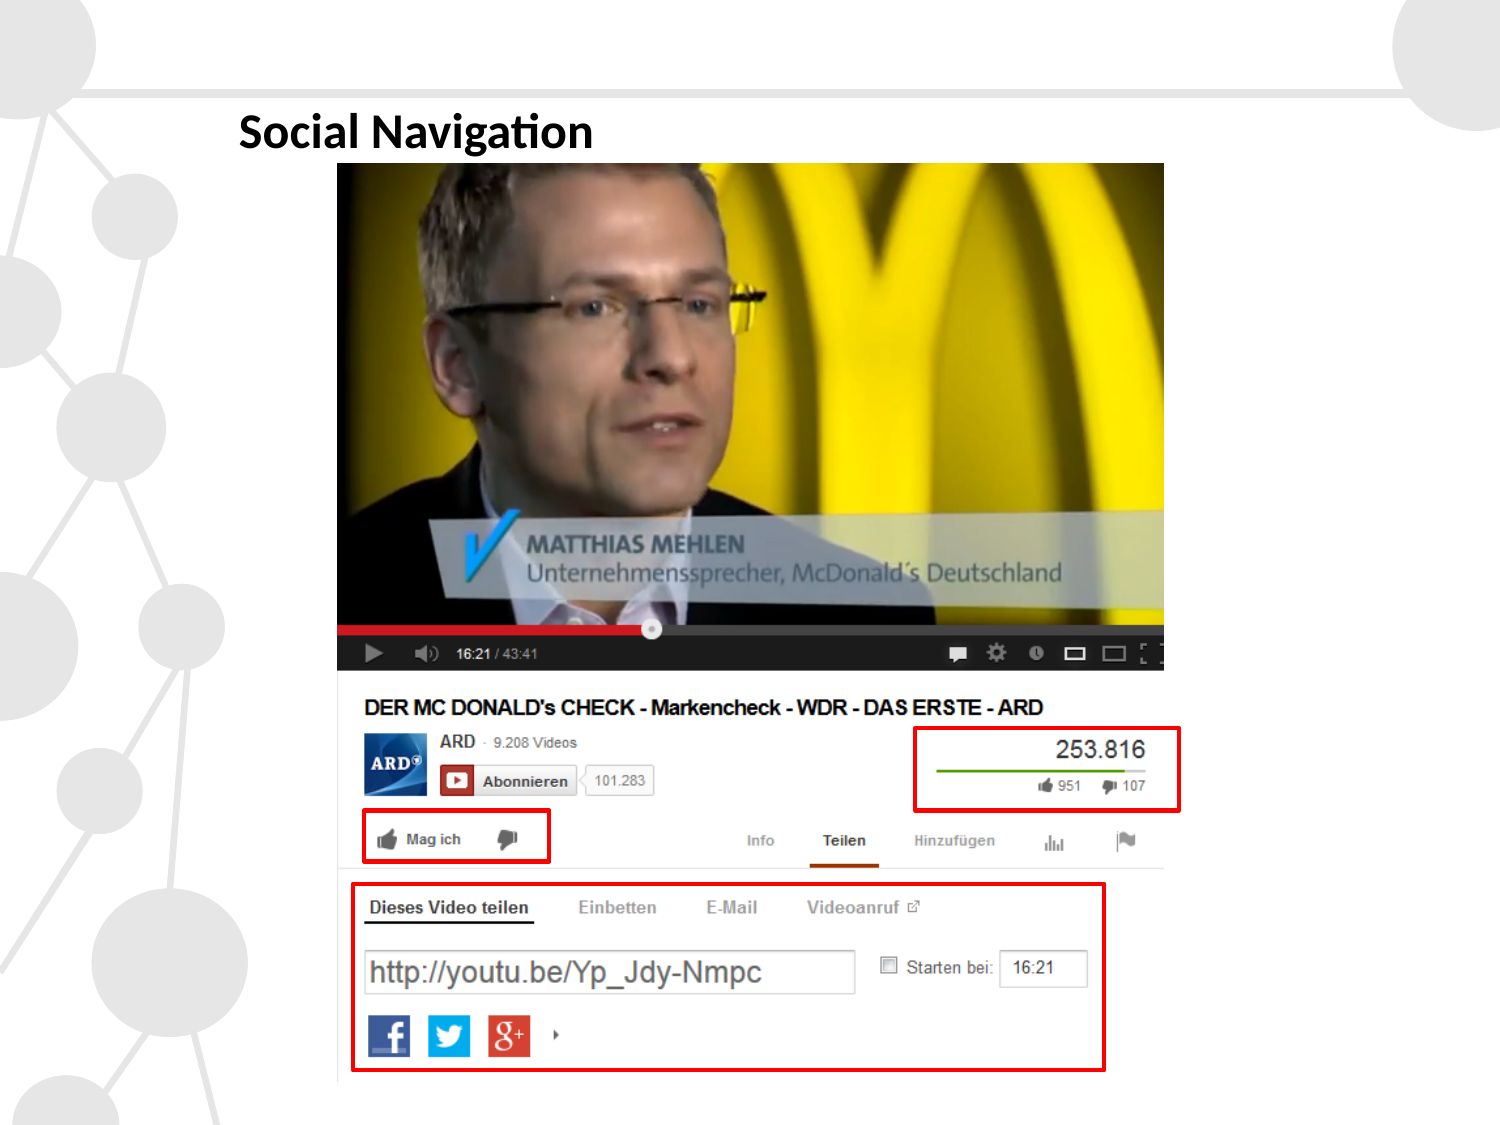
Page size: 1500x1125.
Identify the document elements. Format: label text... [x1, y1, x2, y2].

title Social Navigation [223, 75, 1211, 182]
picture [337, 163, 1164, 1083]
text_box [1168, 726, 1181, 813]
